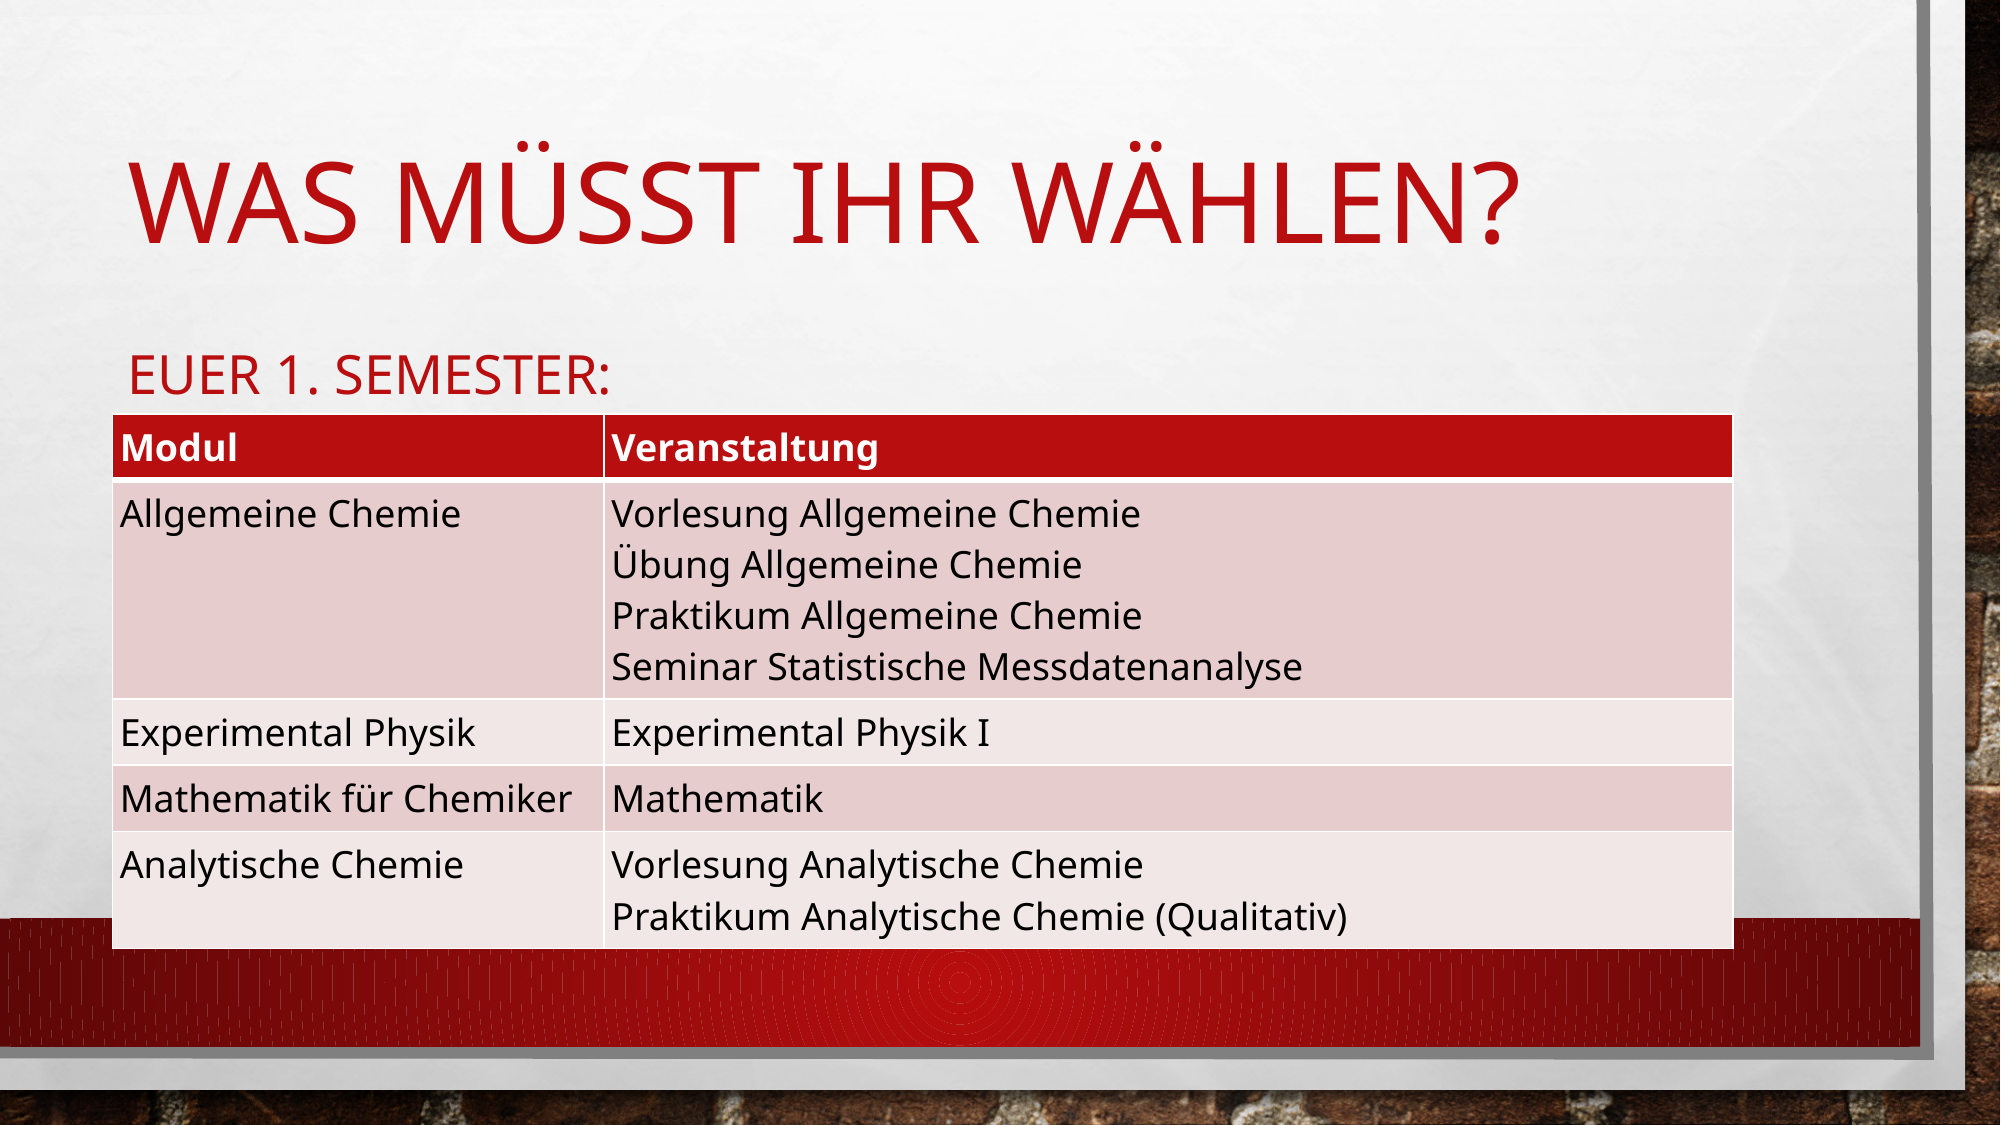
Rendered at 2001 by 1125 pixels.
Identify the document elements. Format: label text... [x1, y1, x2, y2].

table_cell Vorlesung Analytische Chemie Praktikum Analytische Chemie (Qualitativ) [605, 832, 1732, 948]
table_cell Mathematik [605, 766, 1732, 831]
table_cell Vorlesung Allgemeine Chemie Übung Allgemeine Chemie Praktikum Allgemeine Chemie Seminar Statistische Messdatenanalyse [605, 483, 1732, 698]
table_cell Experimental Physik I [605, 700, 1732, 764]
picture [0, 0, 2000, 1125]
table_cell Mathematik für Chemiker [113, 766, 603, 831]
table_cell Experimental Physik [113, 700, 603, 764]
table_header Modul [113, 415, 603, 477]
table_cell Allgemeine Chemie [113, 483, 603, 698]
table_header Veranstaltung [605, 415, 1732, 477]
table_cell Analytische Chemie [113, 832, 603, 948]
title Was müsst ihr wählen? [112, 112, 1818, 303]
list Euer 1. Semester: [112, 302, 910, 413]
